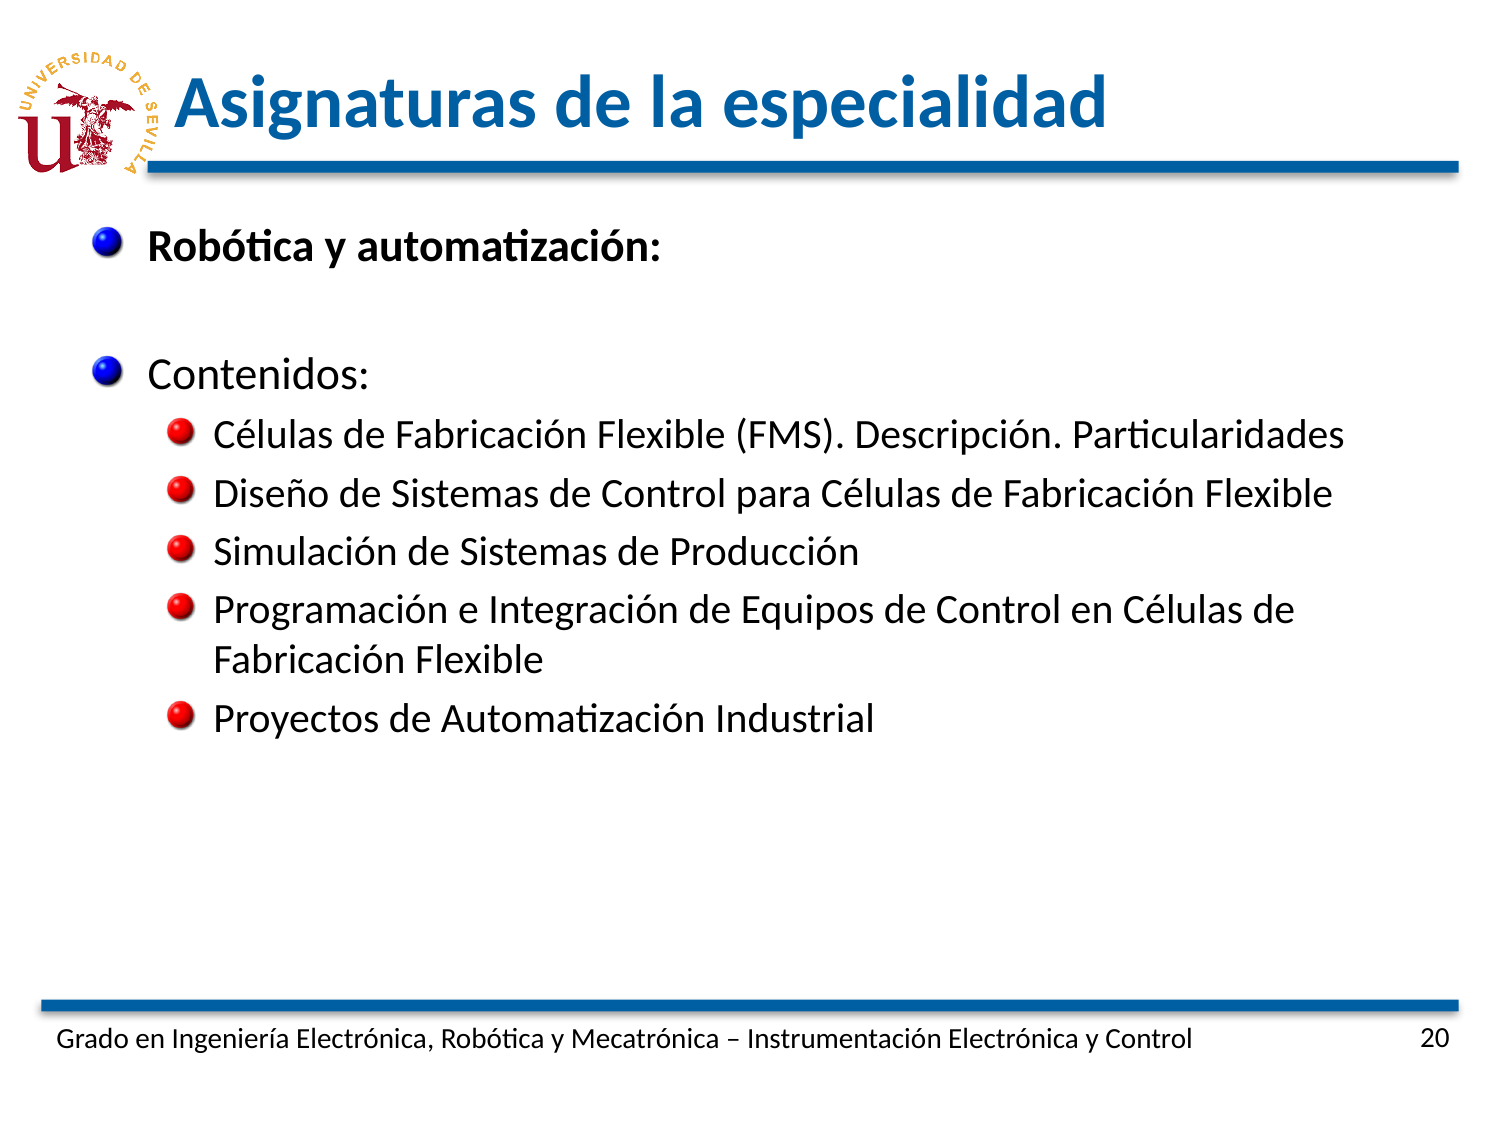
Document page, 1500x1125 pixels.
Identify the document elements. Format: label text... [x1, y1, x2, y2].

picture [166, 417, 196, 447]
picture [166, 534, 196, 564]
picture [17, 42, 160, 185]
picture [166, 475, 196, 505]
title Asignaturas de la especialidad [159, 45, 1465, 164]
picture [166, 592, 196, 622]
footer Grado en Ingeniería Electrónica, Robótica y Mecatrónica – Instrumentación Electrónica y Control [41, 1011, 1471, 1102]
picture [91, 355, 124, 388]
picture [166, 700, 196, 731]
list Robótica y automatización: Contenidos: Células de Fabricación Flexible (FMS). Descripción. Particularidades Diseño de Sistemas de Control para Células de Fabricación Flexible Simulación de Sistemas de Producción Programación e Integración de Equipos de Control en Células de Fabricación Flexible Proyectos de Automatización Industrial [76, 208, 1465, 1000]
picture [91, 226, 124, 259]
